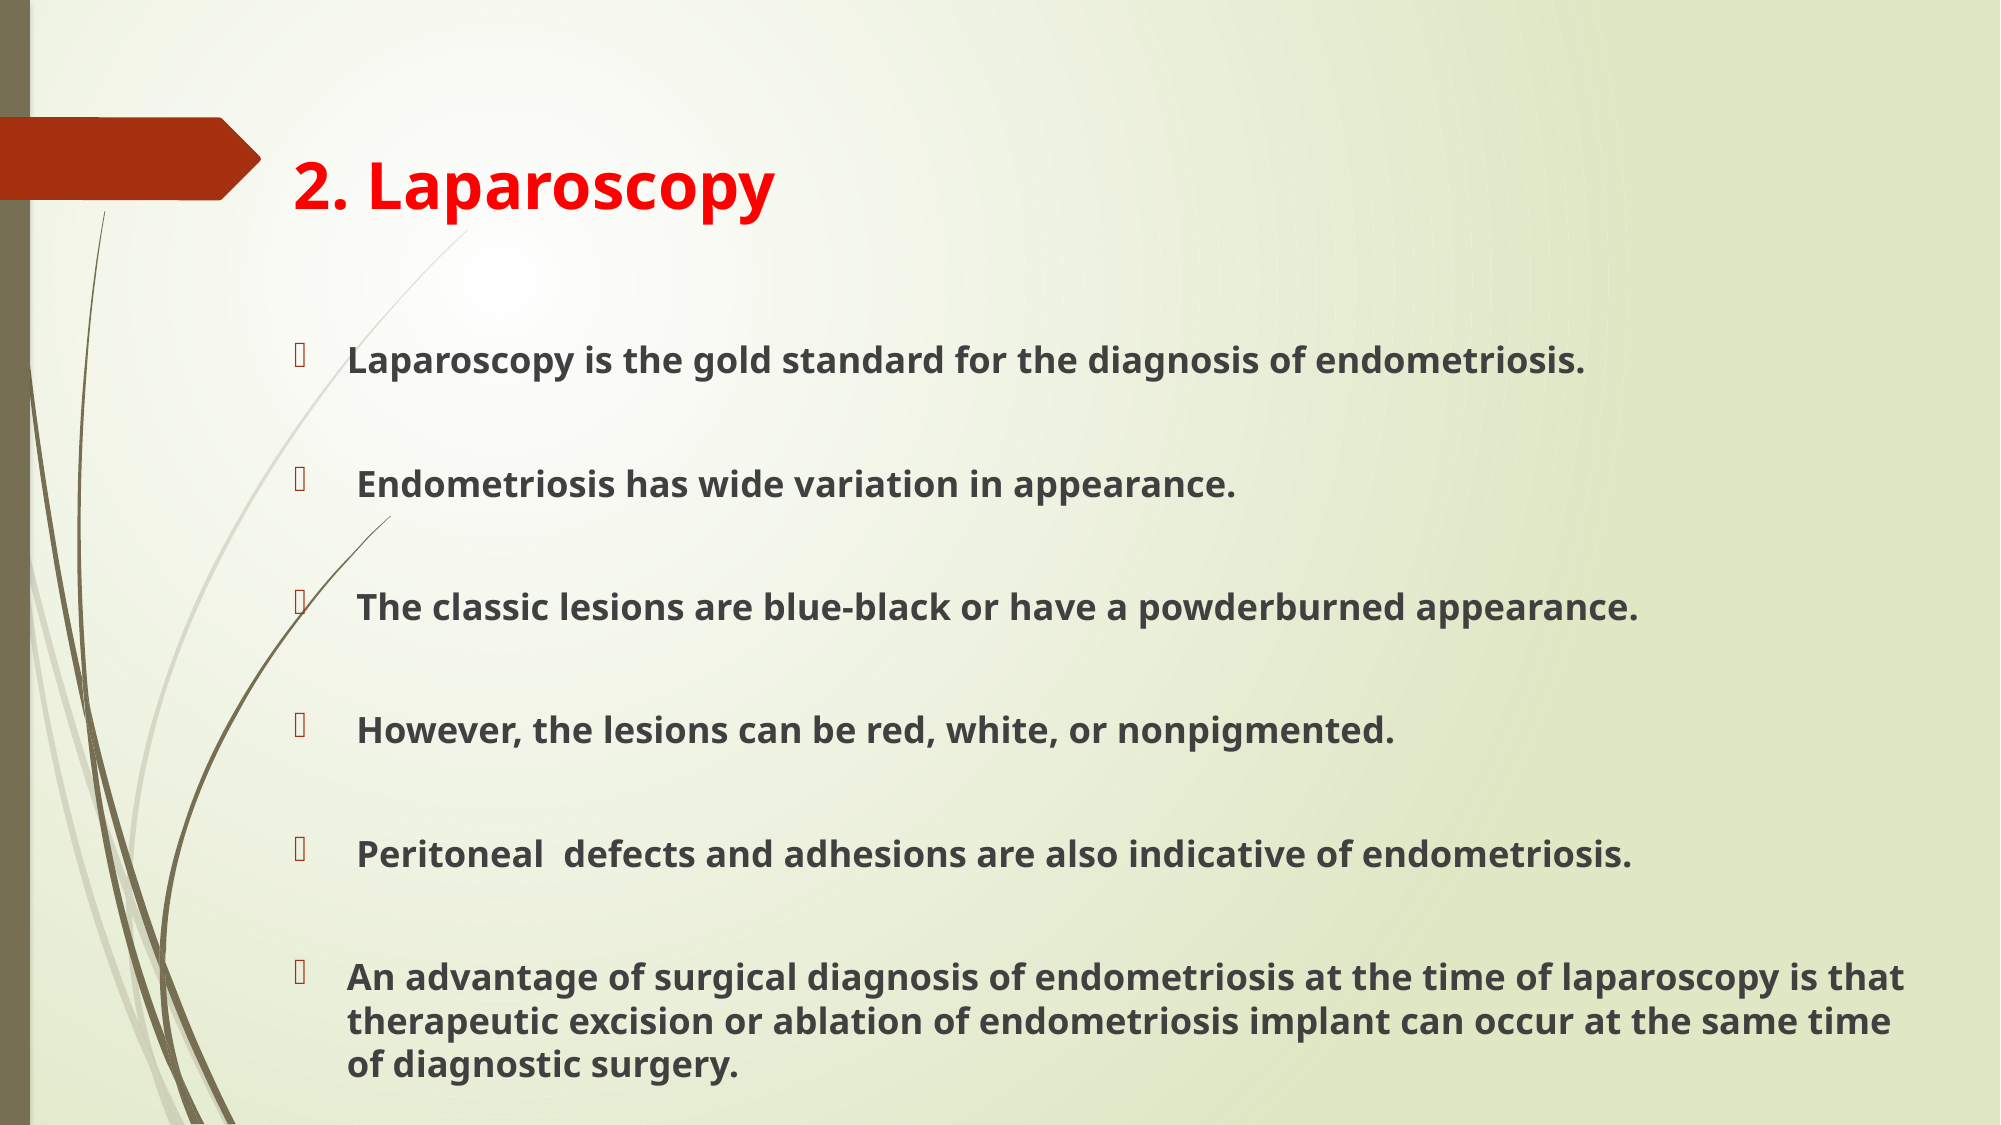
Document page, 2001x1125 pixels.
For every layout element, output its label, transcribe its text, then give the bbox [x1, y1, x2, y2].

list 2. Laparoscopy Laparoscopy is the gold standard for the diagnosis of endometriosis. Endometriosis has wide variation in appearance. The classic lesions are blue-black or have a powderburned appearance. However, the lesions can be red, white, or nonpigmented. Peritoneal defects and adhesions are also indicative of endometriosis. An advantage of surgical diagnosis of endometriosis at the time of laparoscopy is that therapeutic excision or ablation of endometriosis implant can occur at the same time of diagnostic surgery. [279, 137, 1928, 1095]
